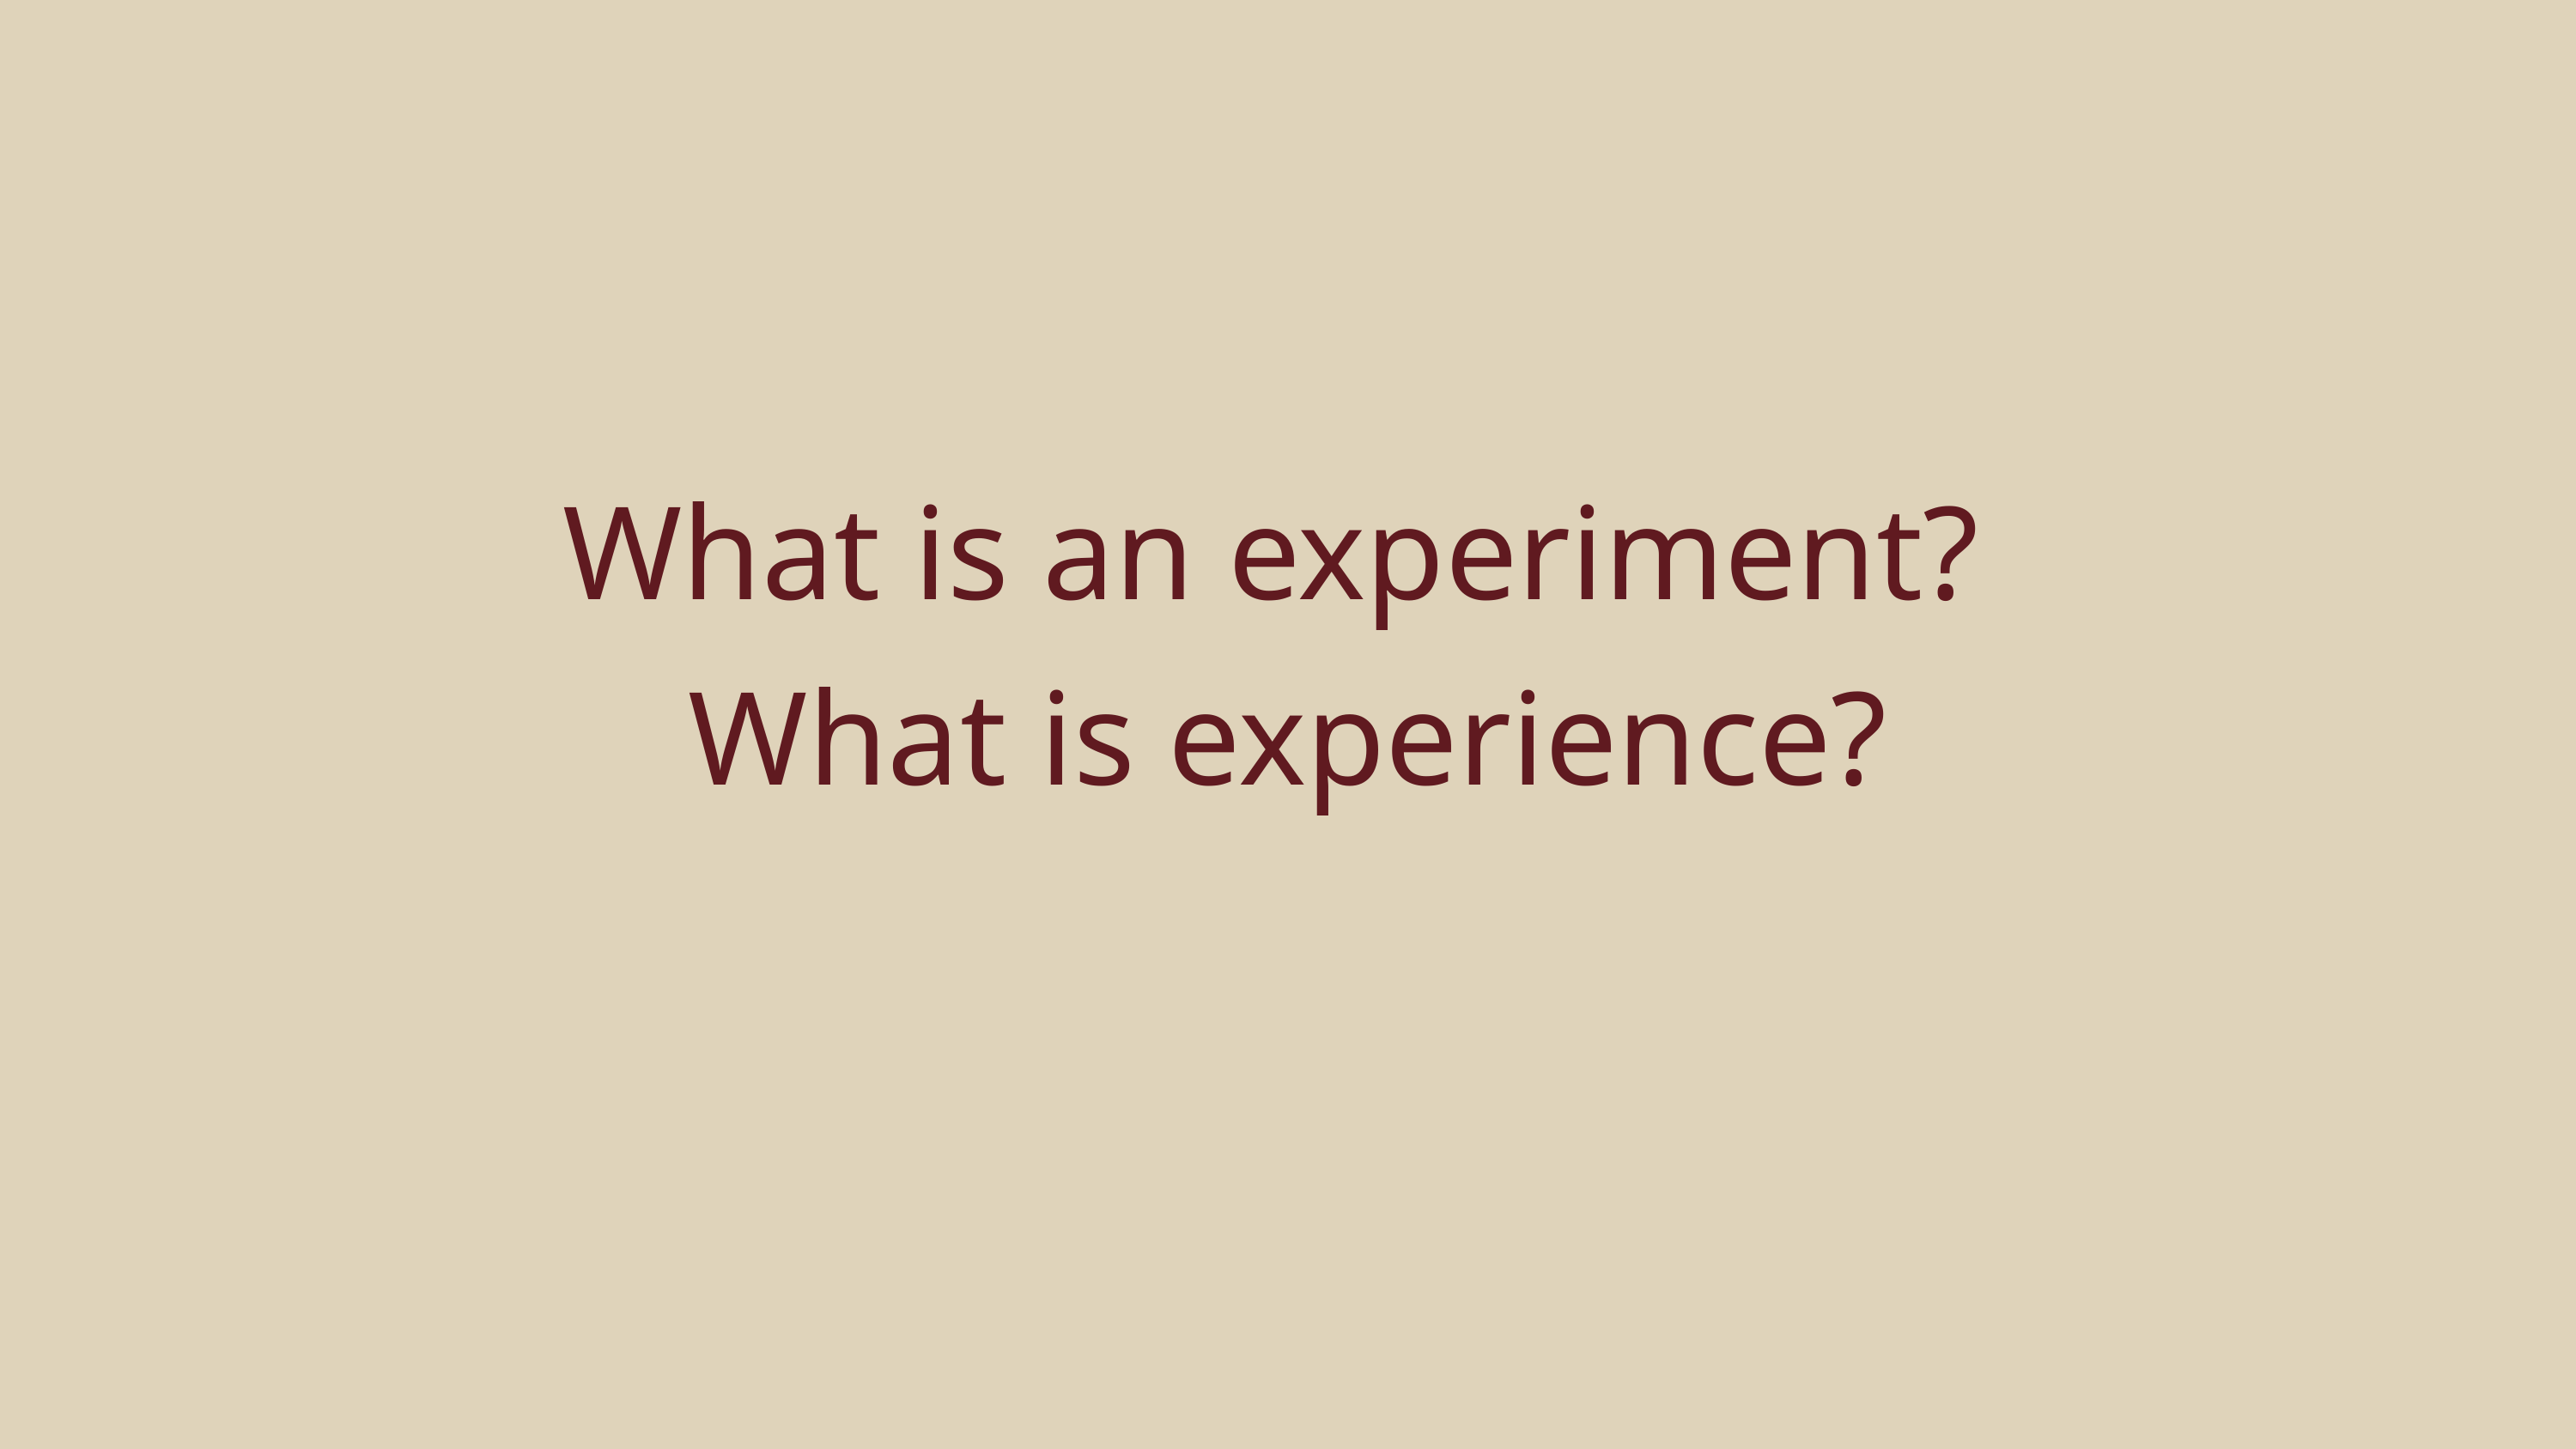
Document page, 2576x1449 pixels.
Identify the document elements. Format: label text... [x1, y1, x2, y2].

text_box Canva [1785, 474, 2511, 567]
text_box What is an experiment? What is experience? [356, 100, 2220, 997]
